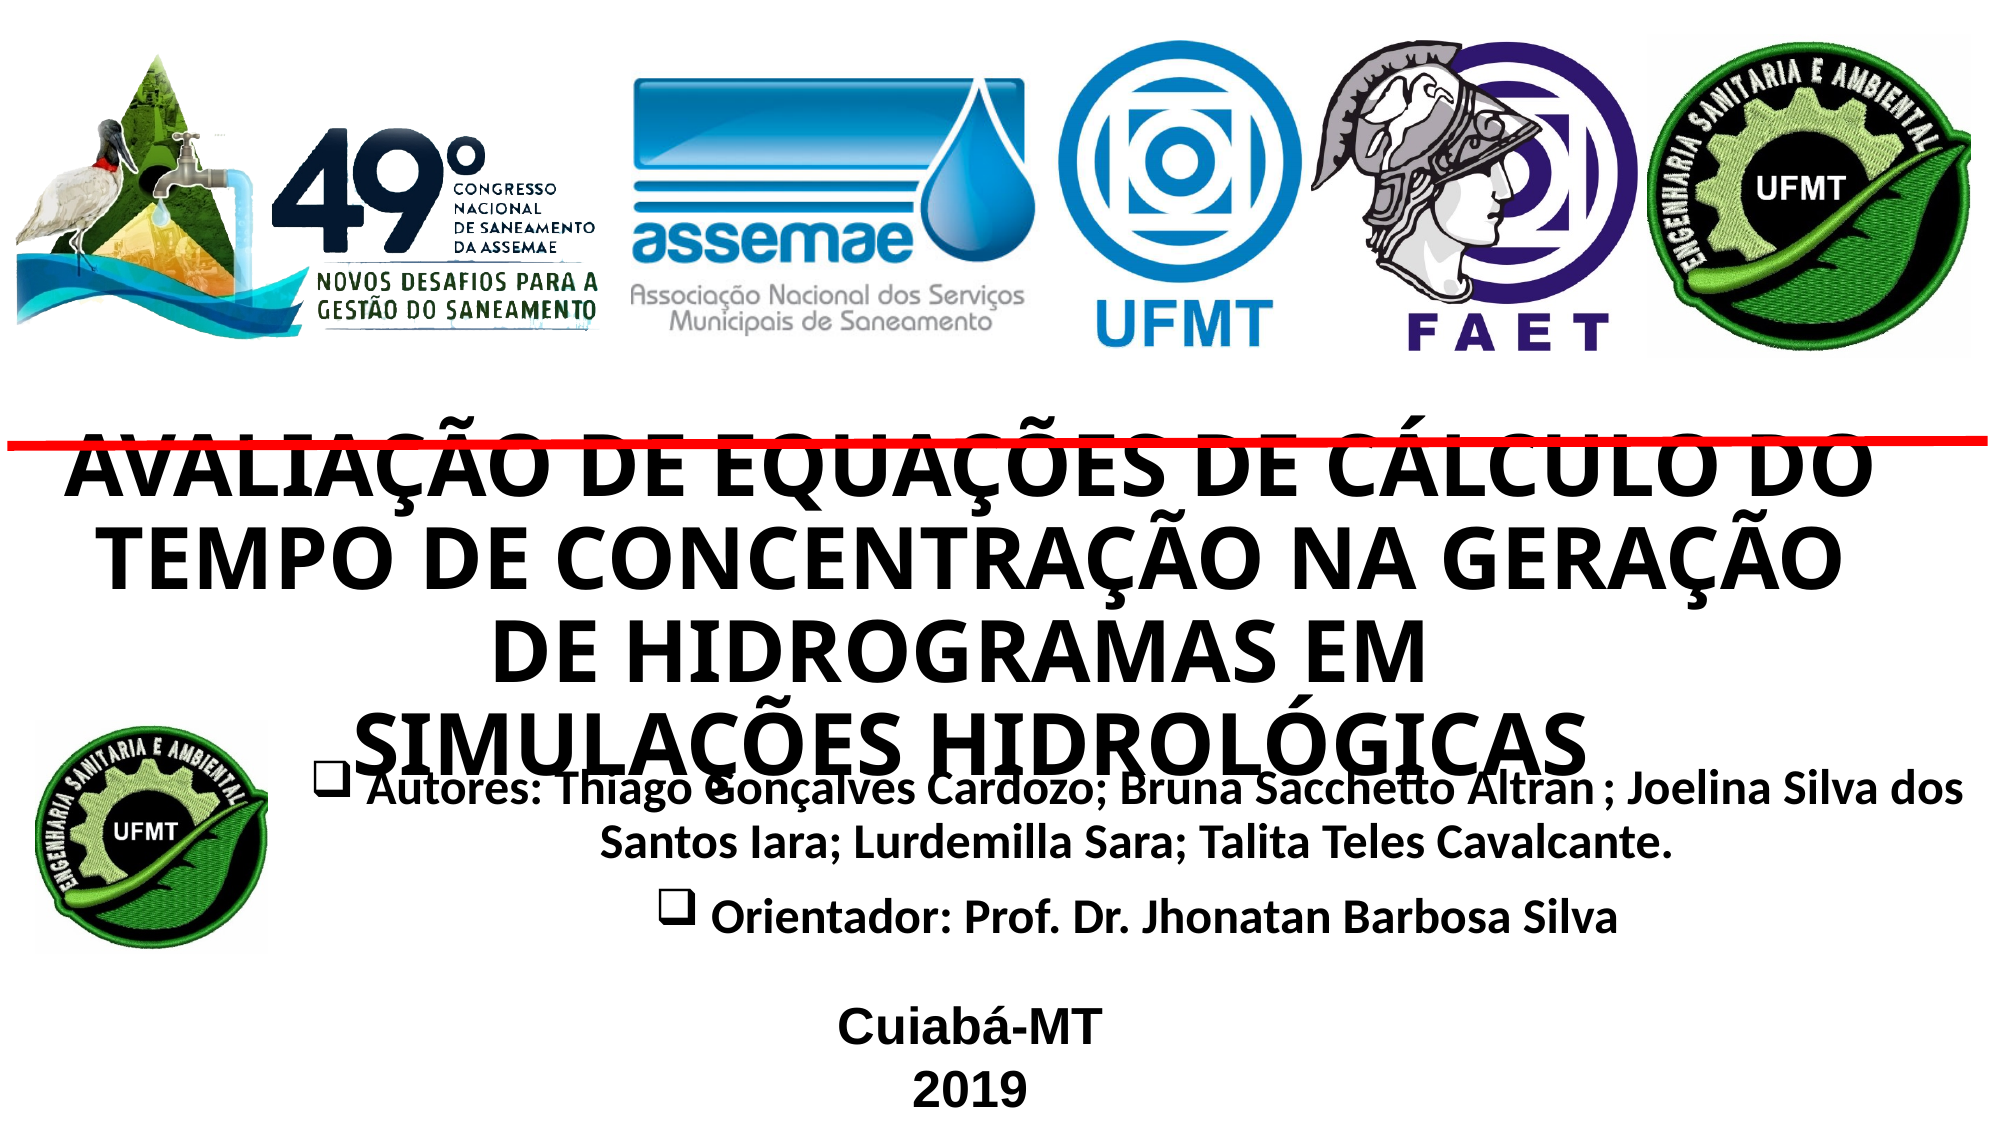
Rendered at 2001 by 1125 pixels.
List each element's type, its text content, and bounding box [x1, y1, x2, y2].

title AVALIAÇÃO DE EQUAÇÕES DE CÁLCULO DO TEMPO DE CONCENTRAÇÃO NA GERAÇÃO DE HIDROGRAMAS EM SIMULAÇÕES HIDROLÓGICAS [16, 447, 1926, 802]
picture [631, 70, 1040, 341]
picture [1647, 34, 1971, 358]
picture [10, 50, 600, 341]
picture [35, 720, 268, 954]
subtitle Autores: Thiago Gonçalves Cardozo; Bruna Sacchetto Altran ; Joelina Silva dos Santos Iara; Lurdemilla Sara; Talita Teles Cavalcante. Orientador: Prof. Dr. Jhonatan Barbosa Silva [286, 753, 1988, 1026]
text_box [7, 440, 1988, 446]
text_box Cuiabá-MT 2019 [161, 977, 1781, 1125]
picture [1049, 40, 1638, 351]
title AVALIAÇÃO DE EQUAÇÕES DE CÁLCULO DO TEMPO DE CONCENTRAÇÃO NA GERAÇÃO DE HIDROGRAMAS EM SIMULAÇÕES HIDROLÓGICAS [16, 413, 1926, 440]
